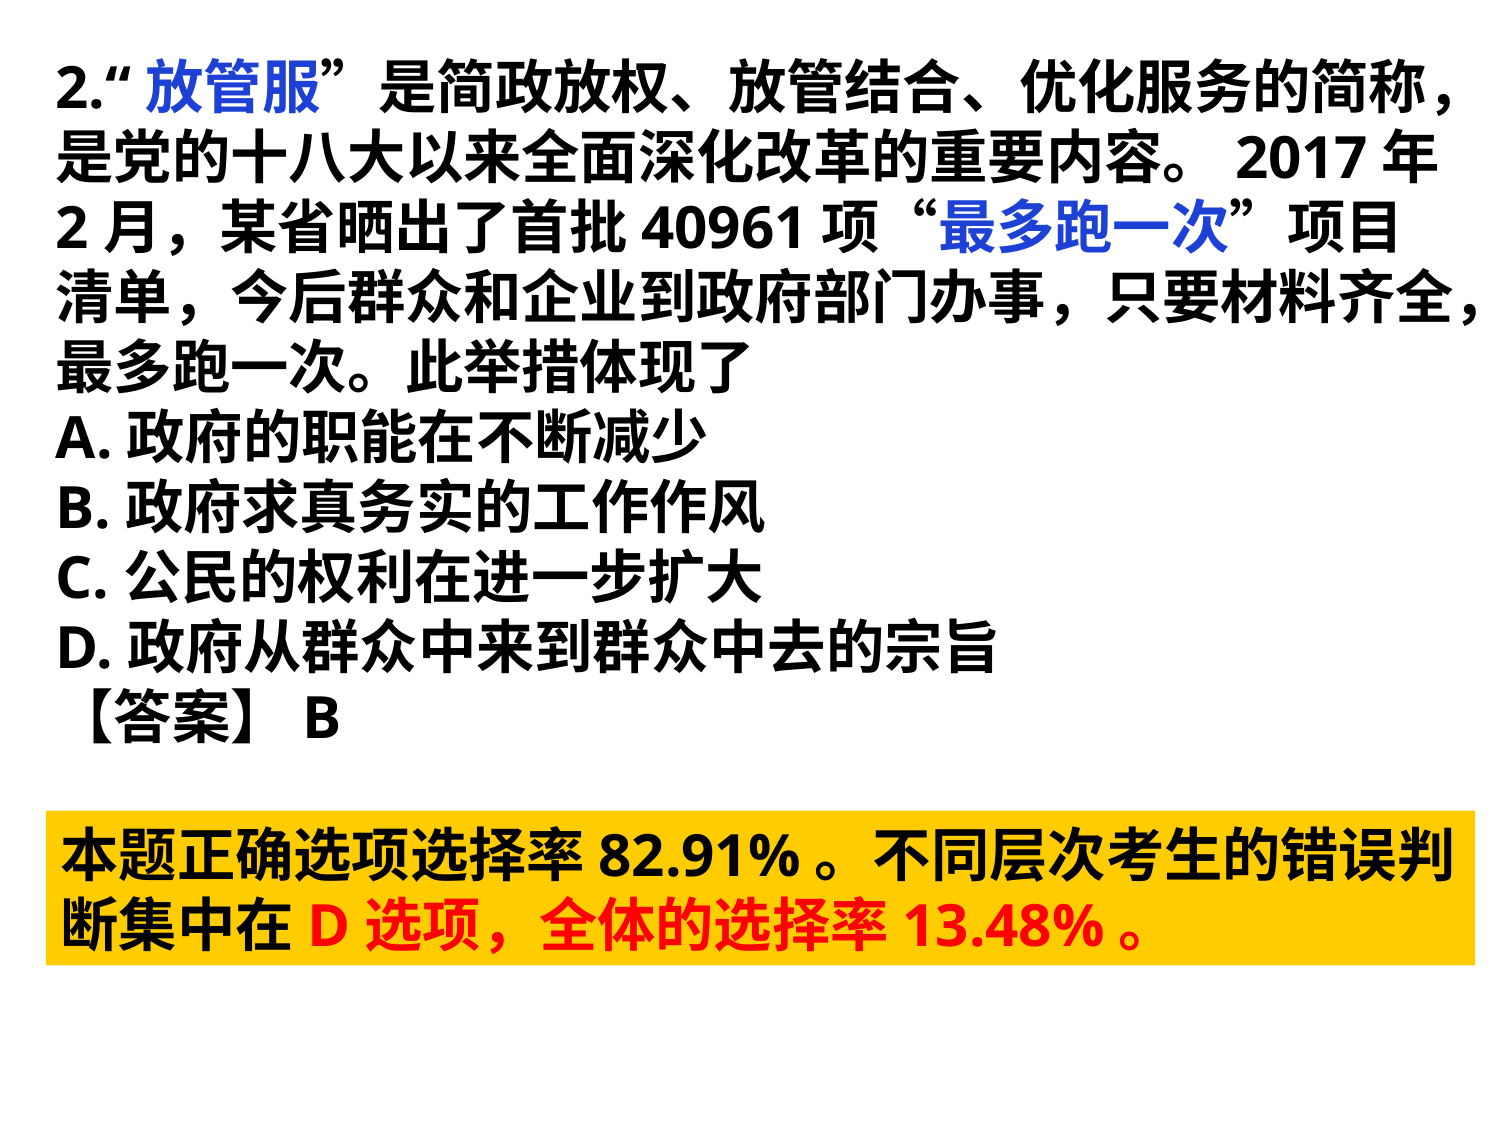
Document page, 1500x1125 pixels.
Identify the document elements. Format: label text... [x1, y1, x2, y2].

text_box 本题正确选项选择率82.91%。不同层次考生的错误判断集中在D选项，全体的选择率13.48%。 [45, 810, 1476, 966]
text_box 2.“放管服”是简政放权、放管结合、优化服务的简称，是党的十八大以来全面深化改革的重要内容。2017年2月，某省晒出了首批40961项“最多跑一次”项目清单，今后群众和企业到政府部门办事，只要材料齐全，最多跑一次。此举措体现了 A.政府的职能在不断减少 B.政府求真务实的工作作风 C.公民的权利在进一步扩大 D.政府从群众中来到群众中去的宗旨 【答案】B [41, 42, 1471, 758]
